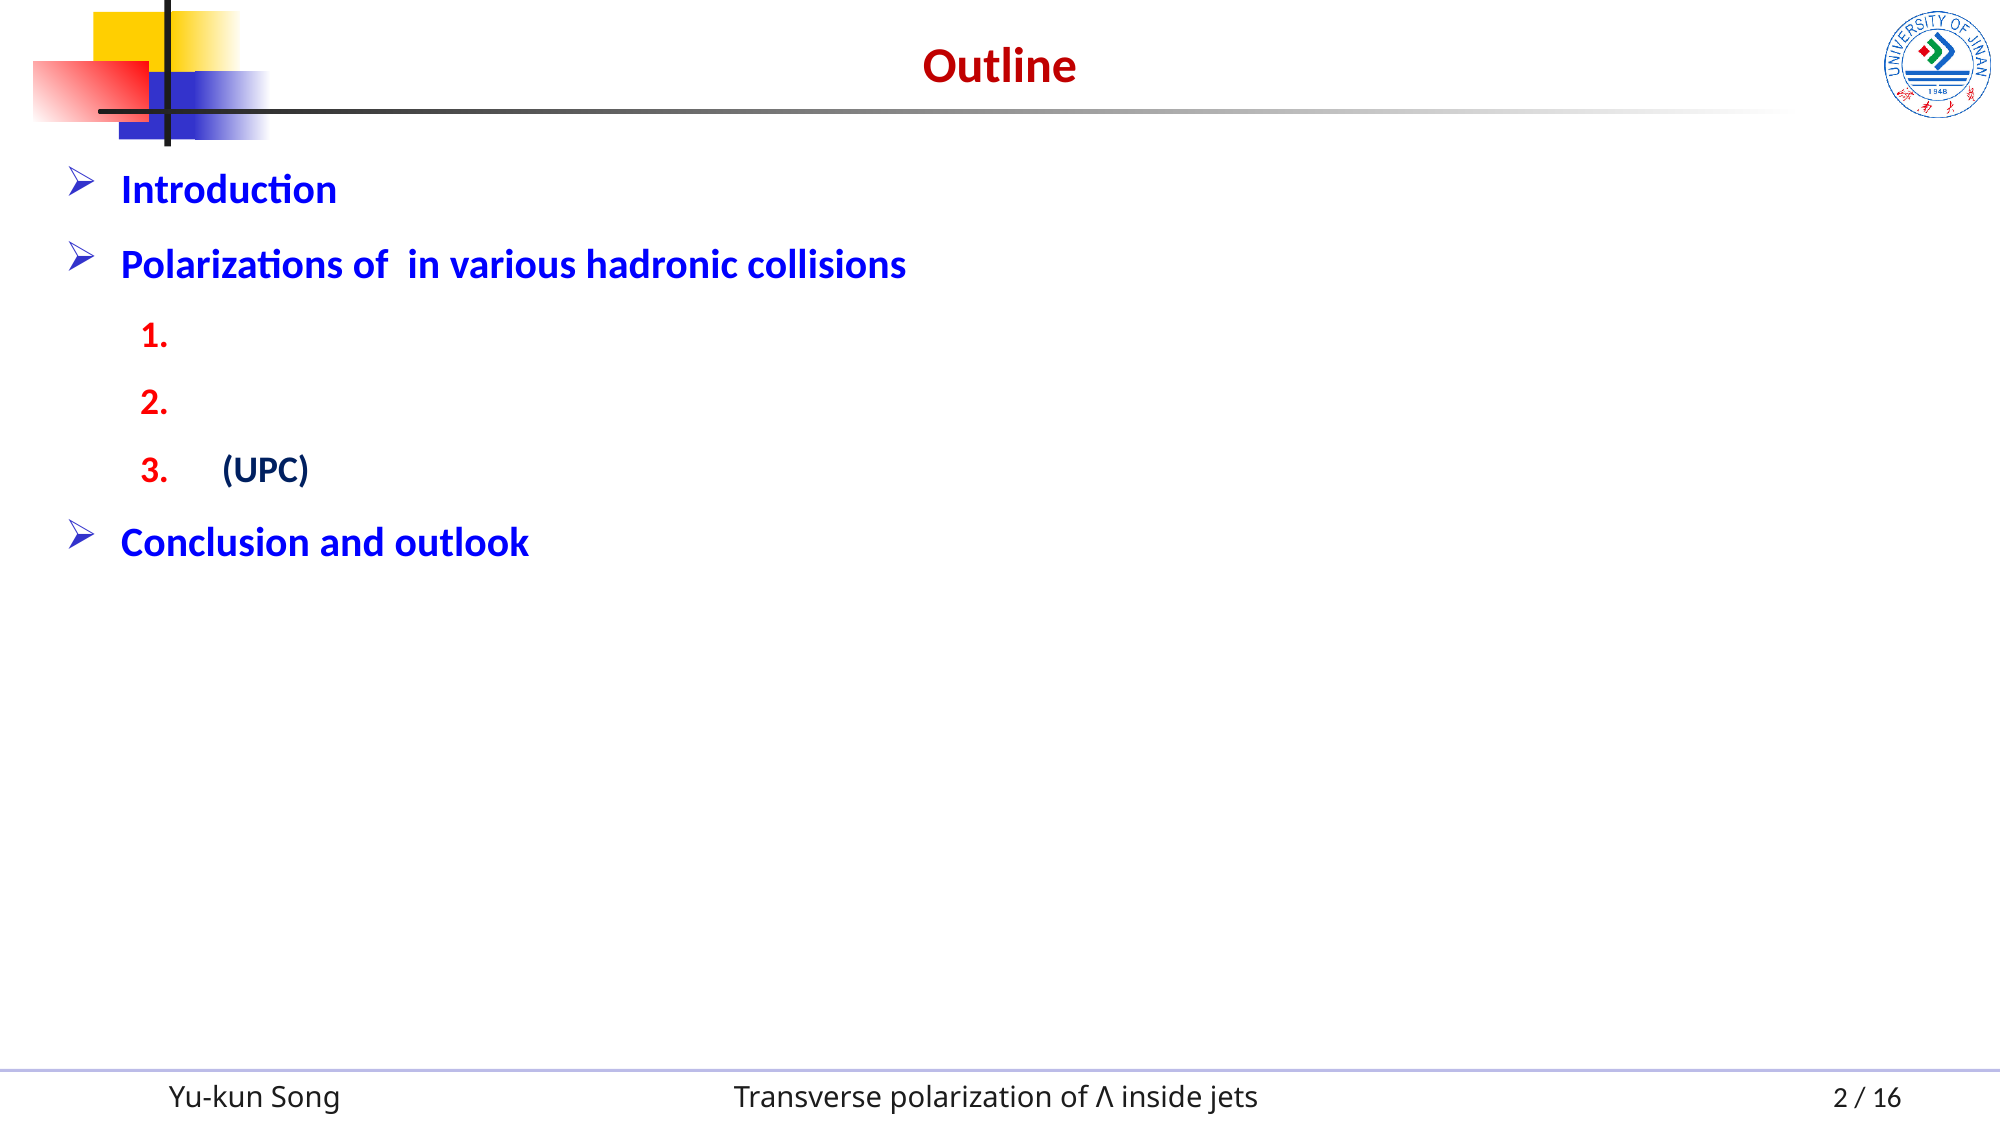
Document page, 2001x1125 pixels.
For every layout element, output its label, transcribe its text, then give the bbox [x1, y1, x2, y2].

title Outline [50, 0, 1950, 126]
picture [1950, 11, 1991, 118]
slide_number 1 / 16 [1500, 1070, 1917, 1121]
slide_number Yu-kun Song [154, 1070, 571, 1121]
footer Transverse polarization of Λ inside jets [604, 1070, 1396, 1121]
